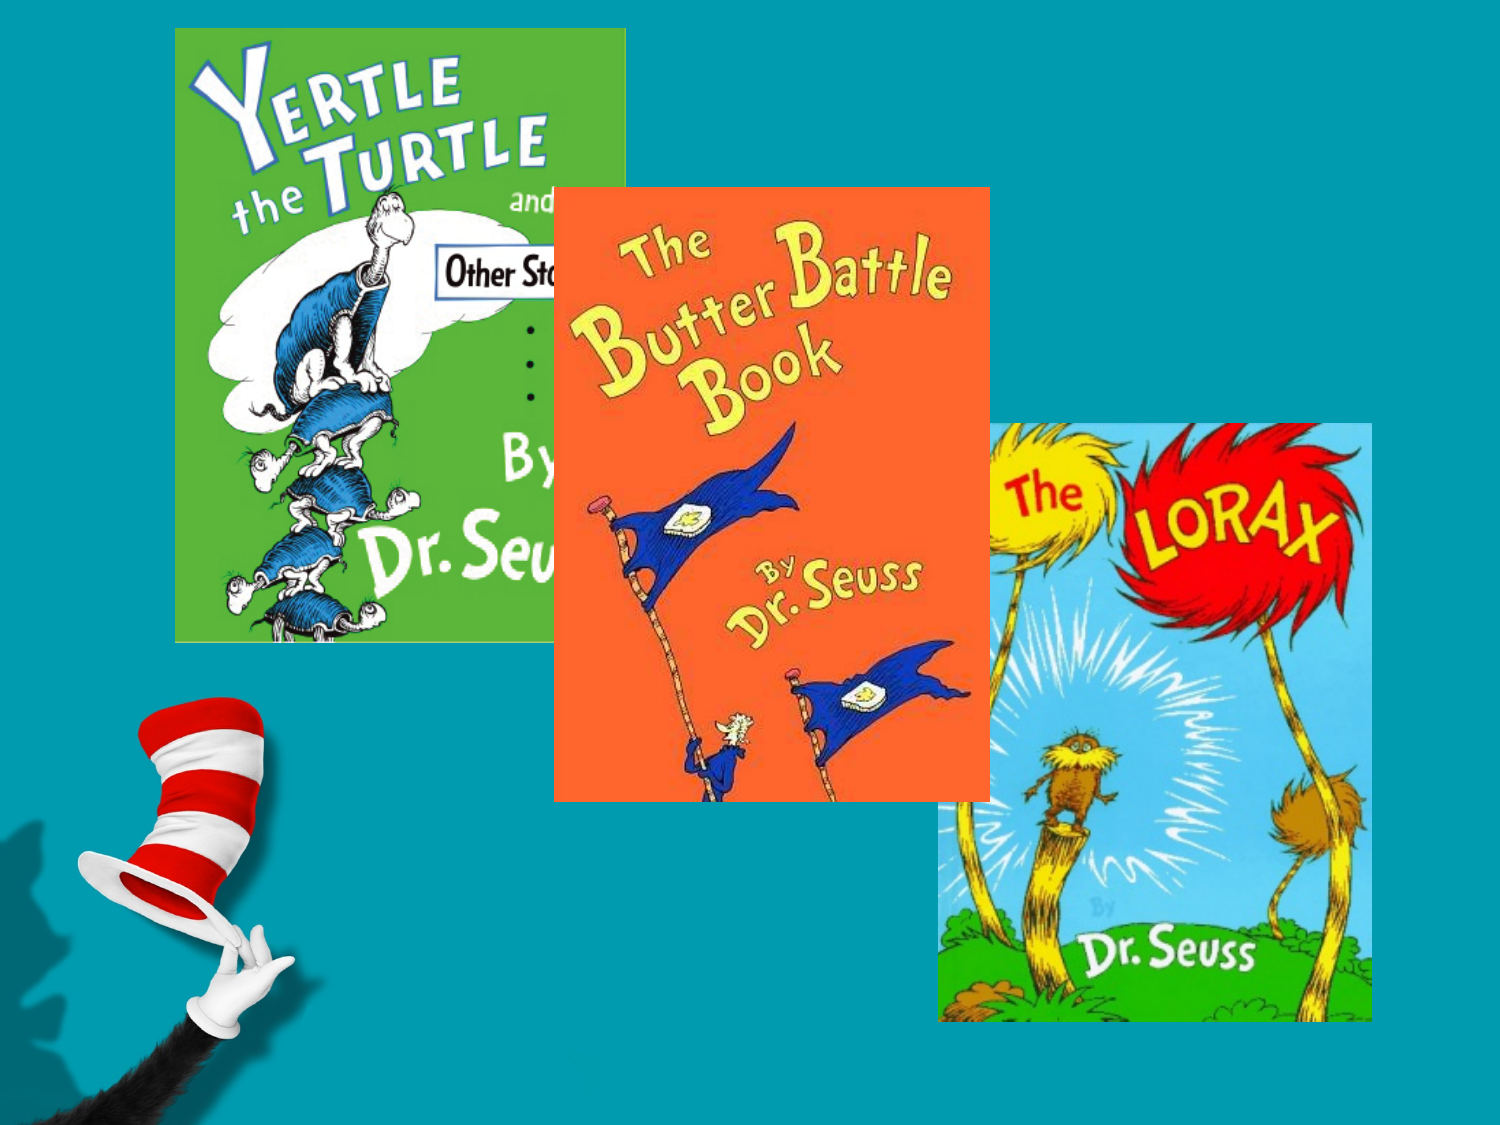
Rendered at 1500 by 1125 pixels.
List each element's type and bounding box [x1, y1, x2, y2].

picture [175, 28, 1372, 1022]
text_box [0, 676, 598, 1125]
